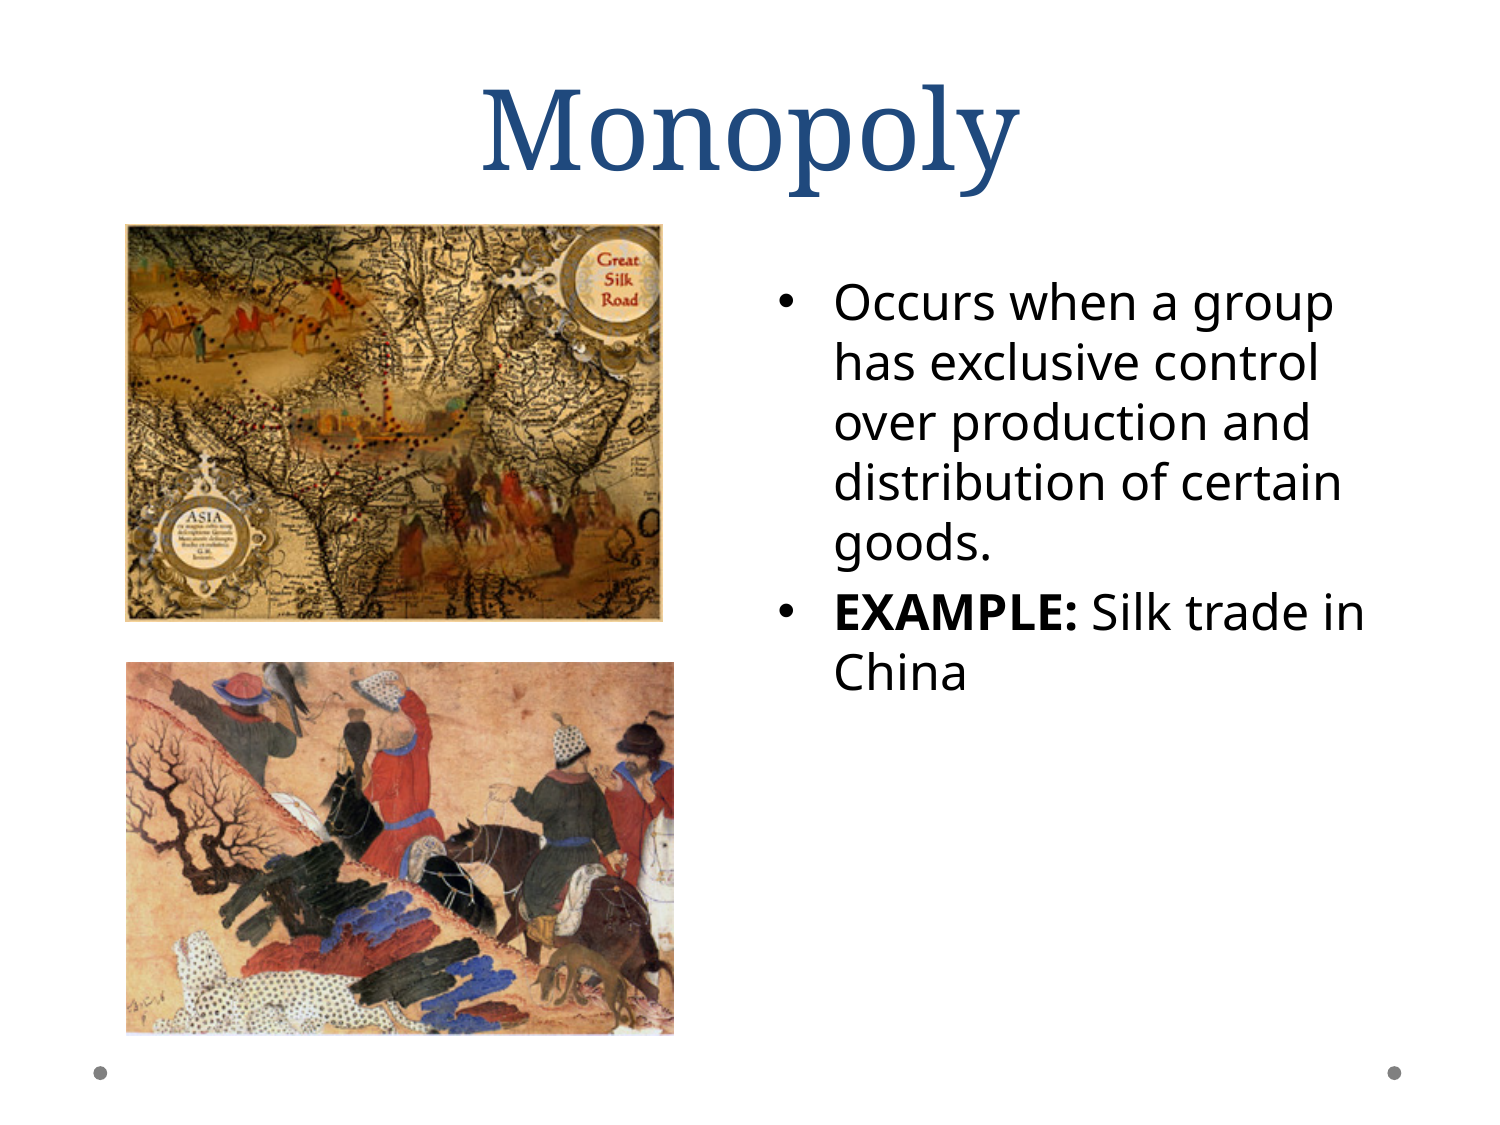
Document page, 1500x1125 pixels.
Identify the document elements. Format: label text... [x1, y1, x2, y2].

picture [124, 224, 663, 622]
list Occurs when a group has exclusive control over production and distribution of certain goods. EXAMPLE: Silk trade in China [762, 262, 1425, 1005]
picture [125, 662, 674, 1037]
title Monopoly [75, 0, 1425, 200]
